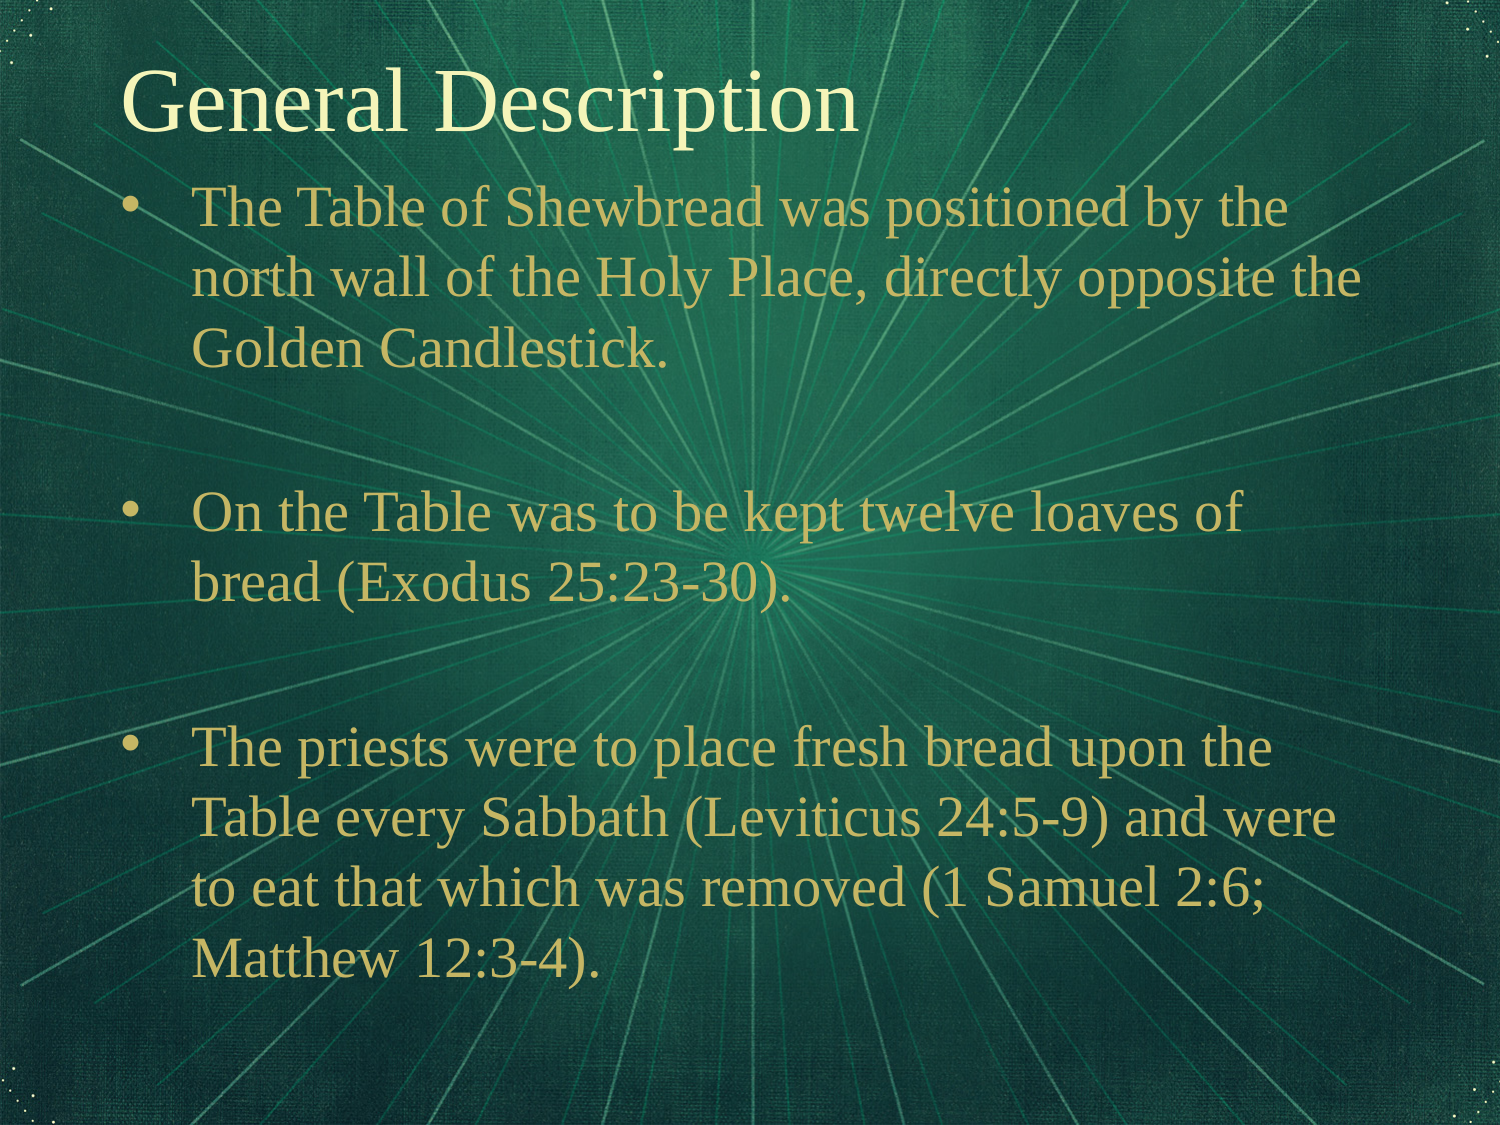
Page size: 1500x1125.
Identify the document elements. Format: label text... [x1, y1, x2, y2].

picture [0, 0, 1500, 1125]
text_box General Description [105, 32, 1395, 158]
list The Table of Shewbread was positioned by the north wall of the Holy Place, directly opposite the Golden Candlestick. On the Table was to be kept twelve loaves of bread (Exodus 25:23-30). The priests were to place fresh bread upon the Table every Sabbath (Leviticus 24:5-9) and were to eat that which was removed (1 Samuel 2:6; Matthew 12:3-4). [105, 159, 1395, 998]
